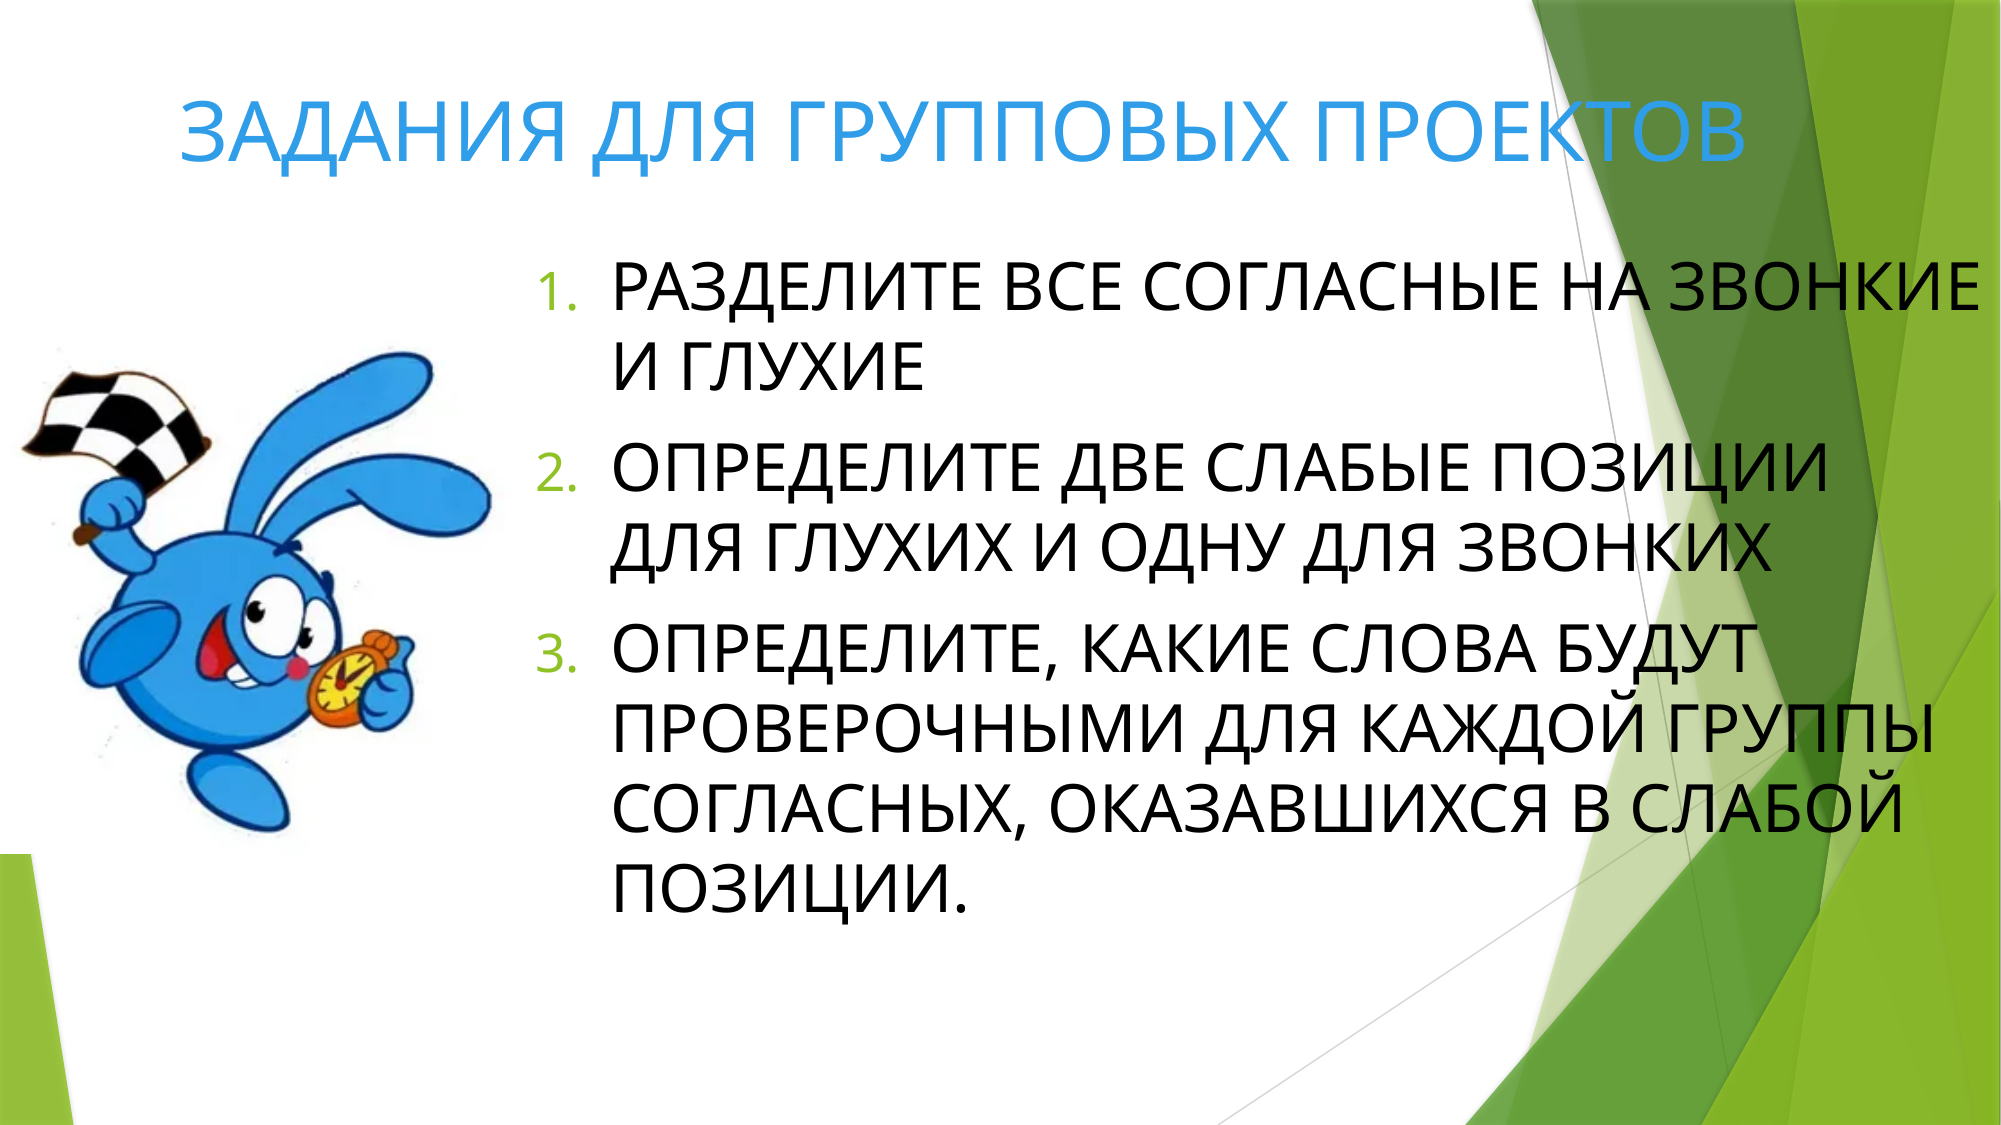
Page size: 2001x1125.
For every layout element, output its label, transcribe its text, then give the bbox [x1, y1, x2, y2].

title ЗАДАНИЯ ДЛЯ ГРУППОВЫХ ПРОЕКТОВ [111, 40, 1818, 186]
list РАЗДЕЛИТЕ ВСЕ СОГЛАСНЫЕ НА ЗВОНКИЕ И ГЛУХИЕ ОПРЕДЕЛИТЕ ДВЕ СЛАБЫЕ ПОЗИЦИИ ДЛЯ ГЛУХИХ И ОДНУ ДЛЯ ЗВОНКИХ ОПРЕДЕЛИТЕ, КАКИЕ СЛОВА БУДУТ ПРОВЕРОЧНЫМИ ДЛЯ КАЖДОЙ ГРУППЫ СОГЛАСНЫХ, ОКАЗАВШИХСЯ В СЛАБОЙ ПОЗИЦИИ. [520, 236, 2000, 1001]
picture [0, 306, 521, 855]
